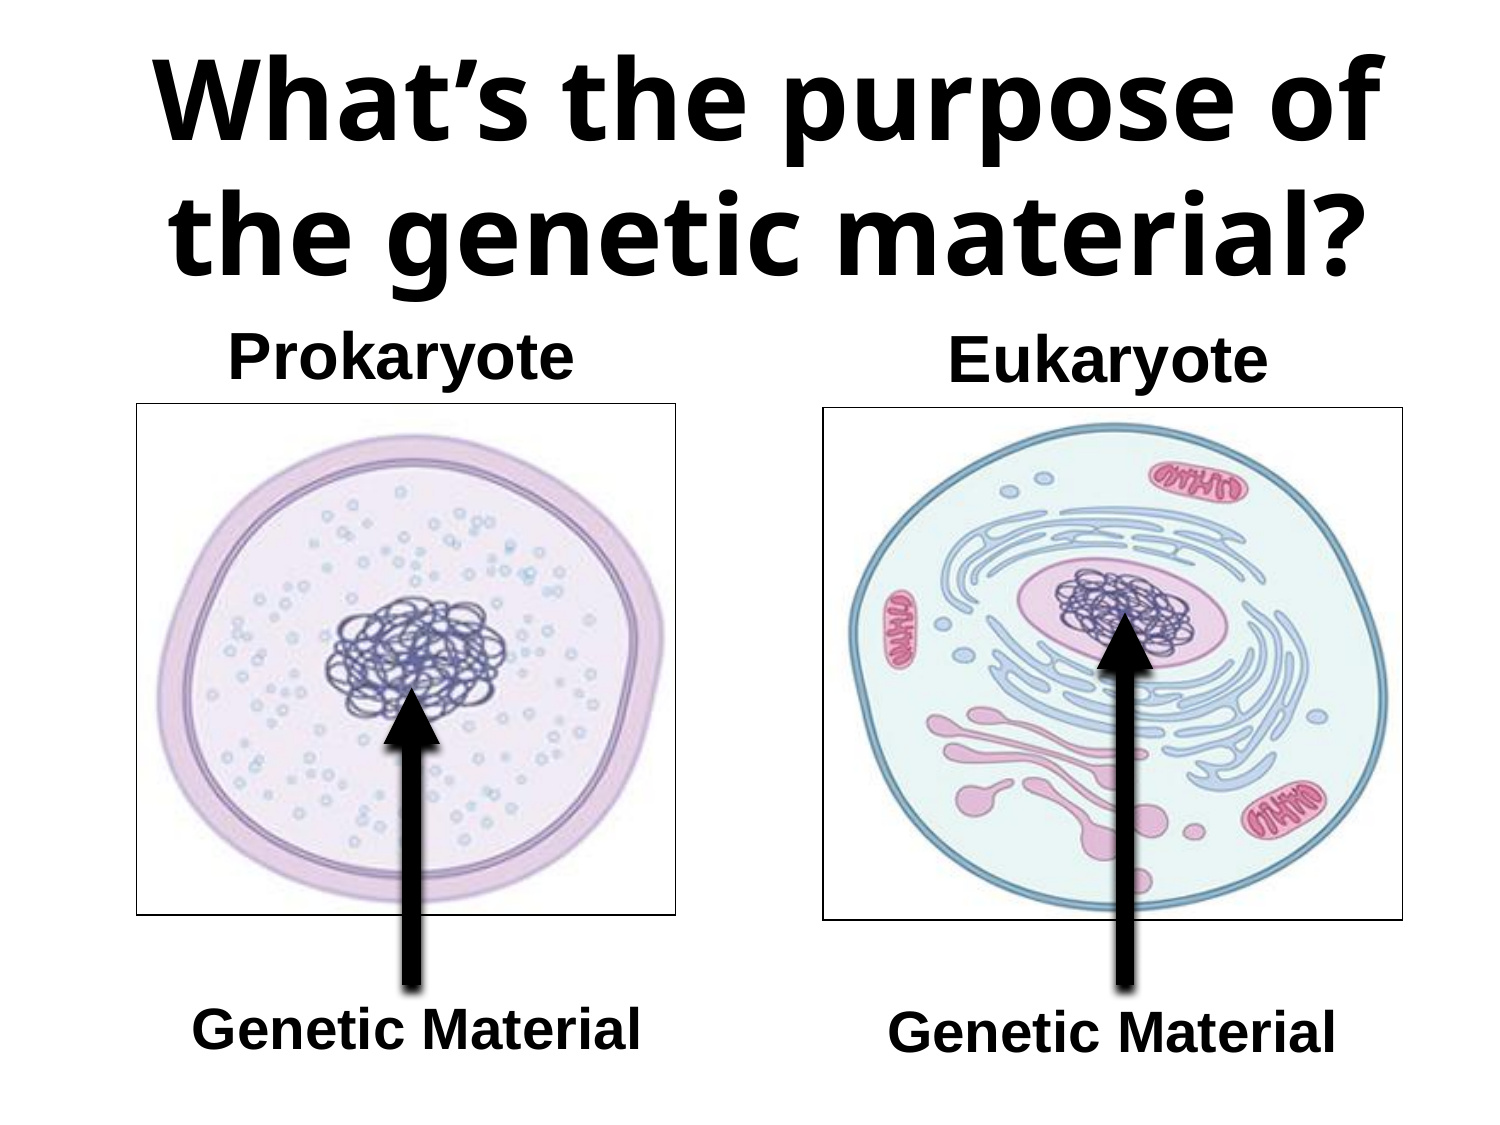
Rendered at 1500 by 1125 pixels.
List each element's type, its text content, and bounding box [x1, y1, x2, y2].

text_box Genetic Material [849, 986, 1376, 1072]
title What’s the purpose of the genetic material? [125, 37, 1410, 288]
text_box Eukaryote [842, 308, 1376, 402]
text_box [137, 403, 1402, 920]
text_box Prokaryote [135, 305, 669, 400]
text_box Genetic Material [142, 984, 693, 1069]
